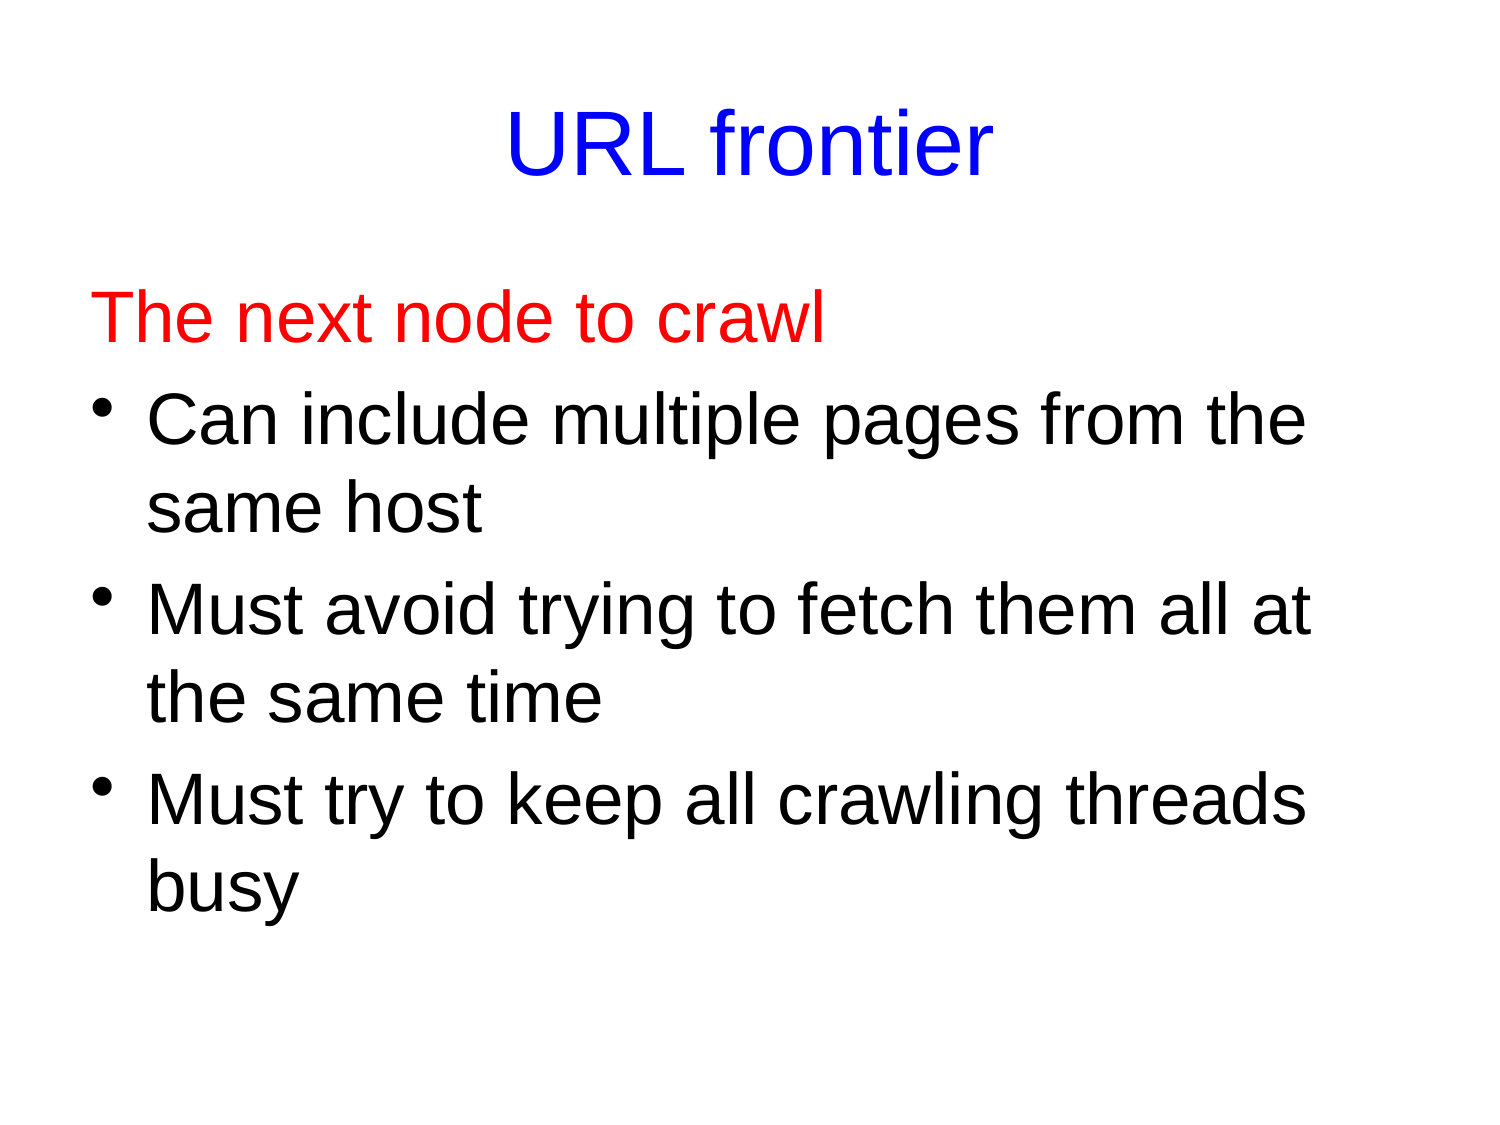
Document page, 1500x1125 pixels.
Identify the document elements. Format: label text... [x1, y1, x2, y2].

title URL frontier [74, 44, 1426, 233]
list The next node to crawl Can include multiple pages from the same host Must avoid trying to fetch them all at the same time Must try to keep all crawling threads busy [74, 262, 1426, 1006]
